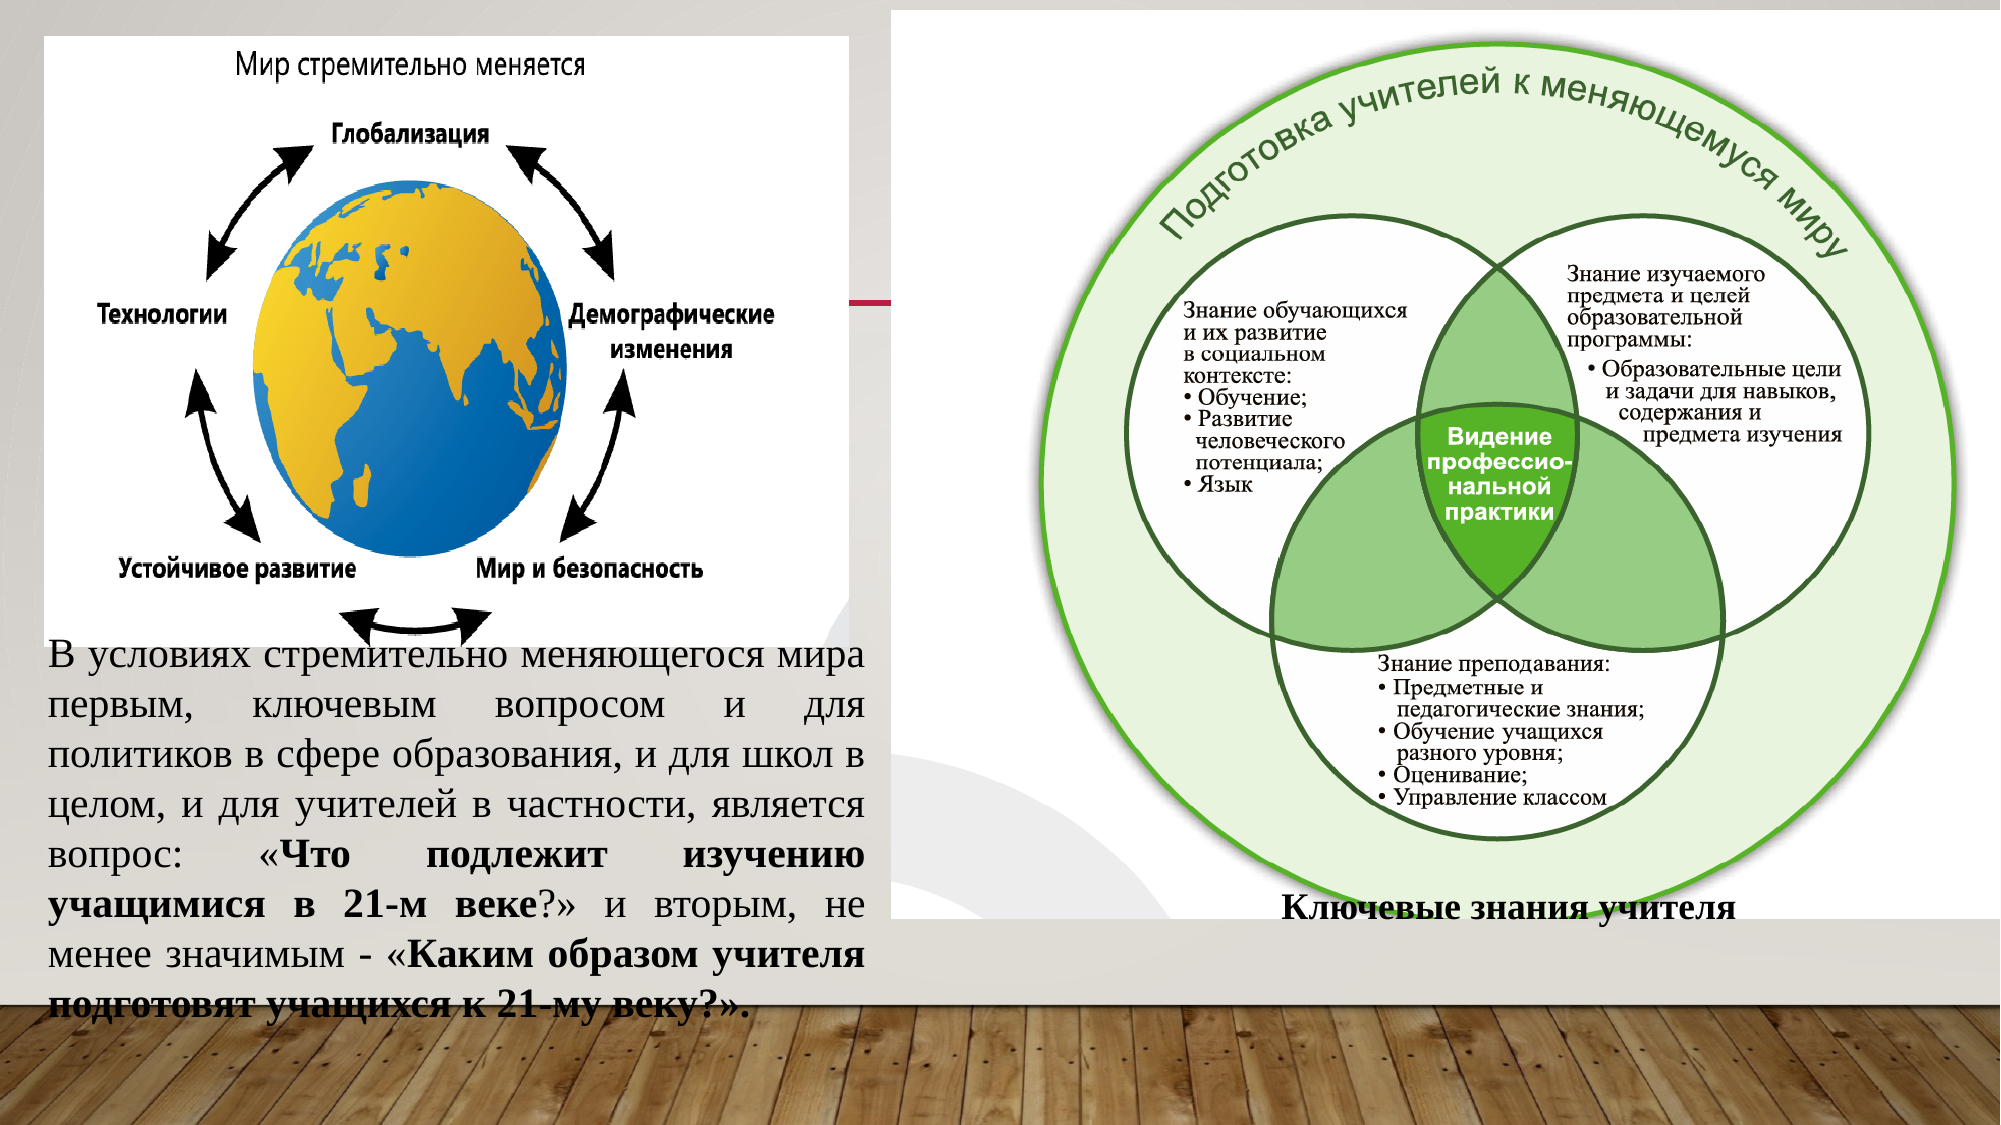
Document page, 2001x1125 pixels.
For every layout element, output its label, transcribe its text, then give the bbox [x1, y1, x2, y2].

text_box Ключевые знания учителя [1207, 919, 1811, 935]
text_box В условиях стремительно меняющегося мира первым, ключевым вопросом и для политиков в сфере образования, и для школ в целом, и для учителей в частности, является вопрос: «Что подлежит изучению учащимися в 21-м веке?» и вторым, не менее значимым - «Каким образом учителя подготовят учащихся к 21-му веку?». [33, 618, 881, 1034]
picture [0, 1005, 2000, 1125]
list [43, 36, 850, 648]
picture [891, 10, 2000, 919]
